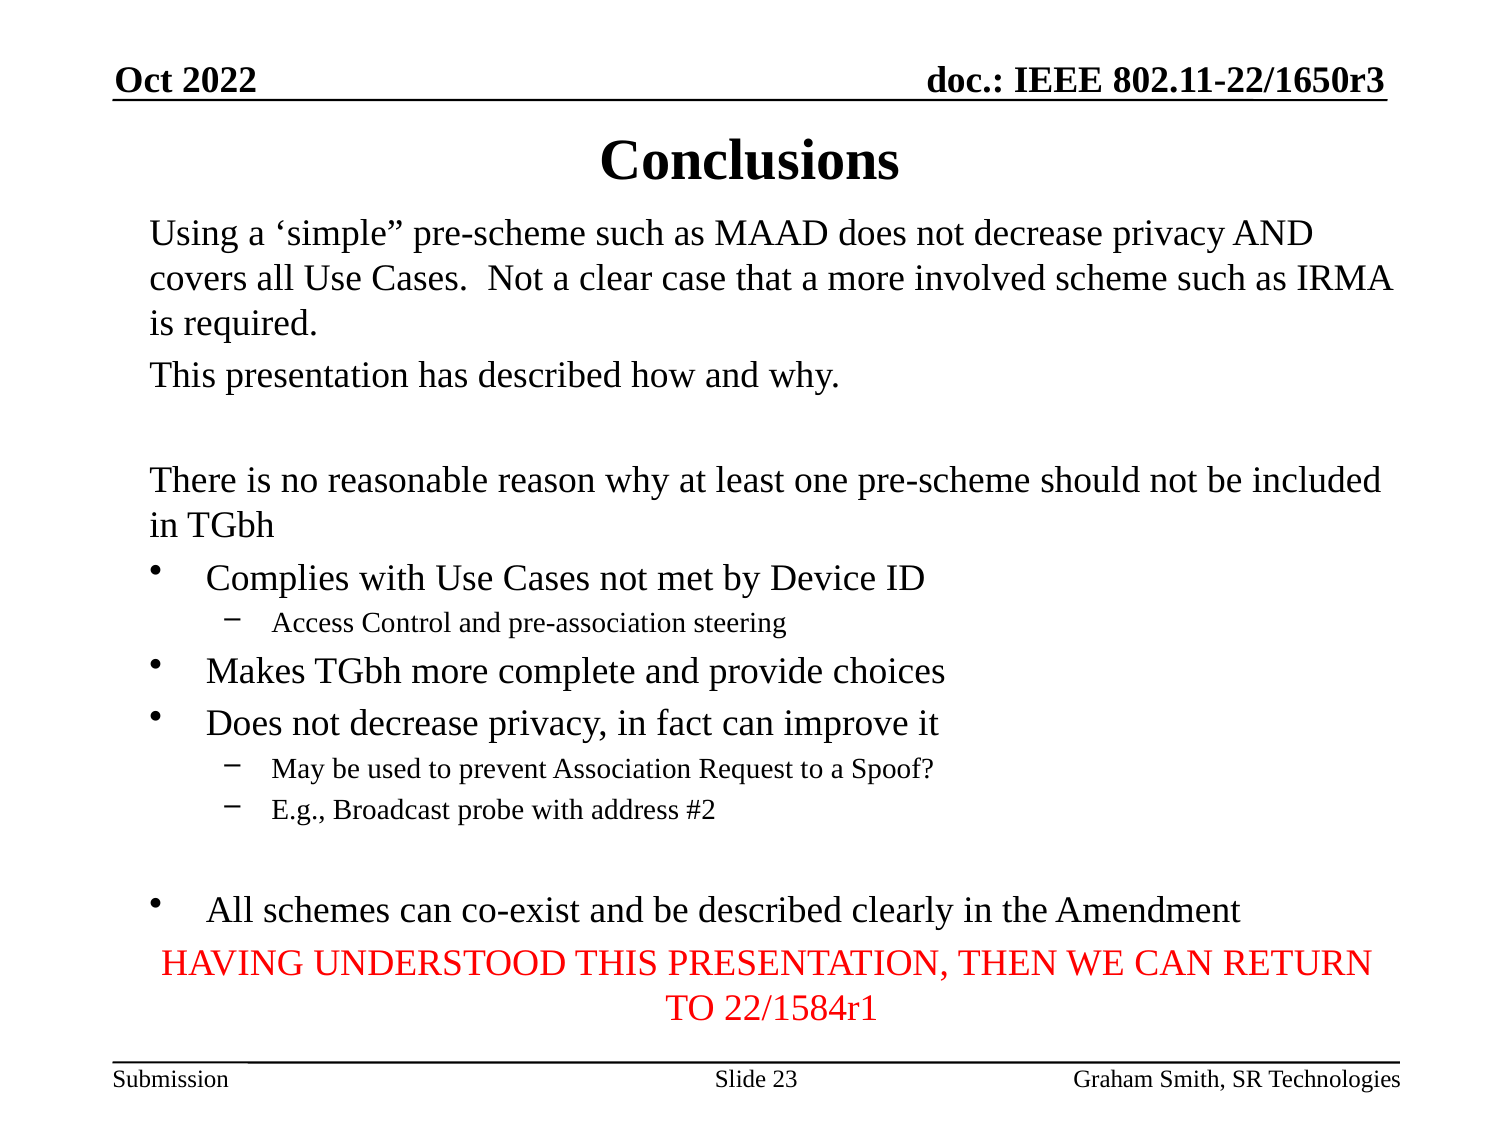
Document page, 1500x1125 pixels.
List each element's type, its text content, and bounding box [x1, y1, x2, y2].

slide_number Slide 23 [712, 1061, 800, 1093]
footer Graham Smith, SR Technologies [1069, 1061, 1402, 1093]
title Conclusions [112, 112, 1388, 200]
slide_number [114, 54, 265, 101]
list Using a ‘simple” pre-scheme such as MAAD does not decrease privacy AND covers all Use Cases. Not a clear case that a more involved scheme such as IRMA is required. This presentation has described how and why. There is no reasonable reason why at least one pre-scheme should not be included in TGbh Complies with Use Cases not met by Device ID Access Control and pre-association steering Makes TGbh more complete and provide choices Does not decrease privacy, in fact can improve it May be used to prevent Association Request to a Spoof? E.g., Broadcast probe with address #2 All schemes can co-exist and be described clearly in the Amendment HAVING UNDERSTOOD THIS PRESENTATION, THEN WE CAN RETURN TO 22/1584r1 [134, 200, 1410, 1063]
